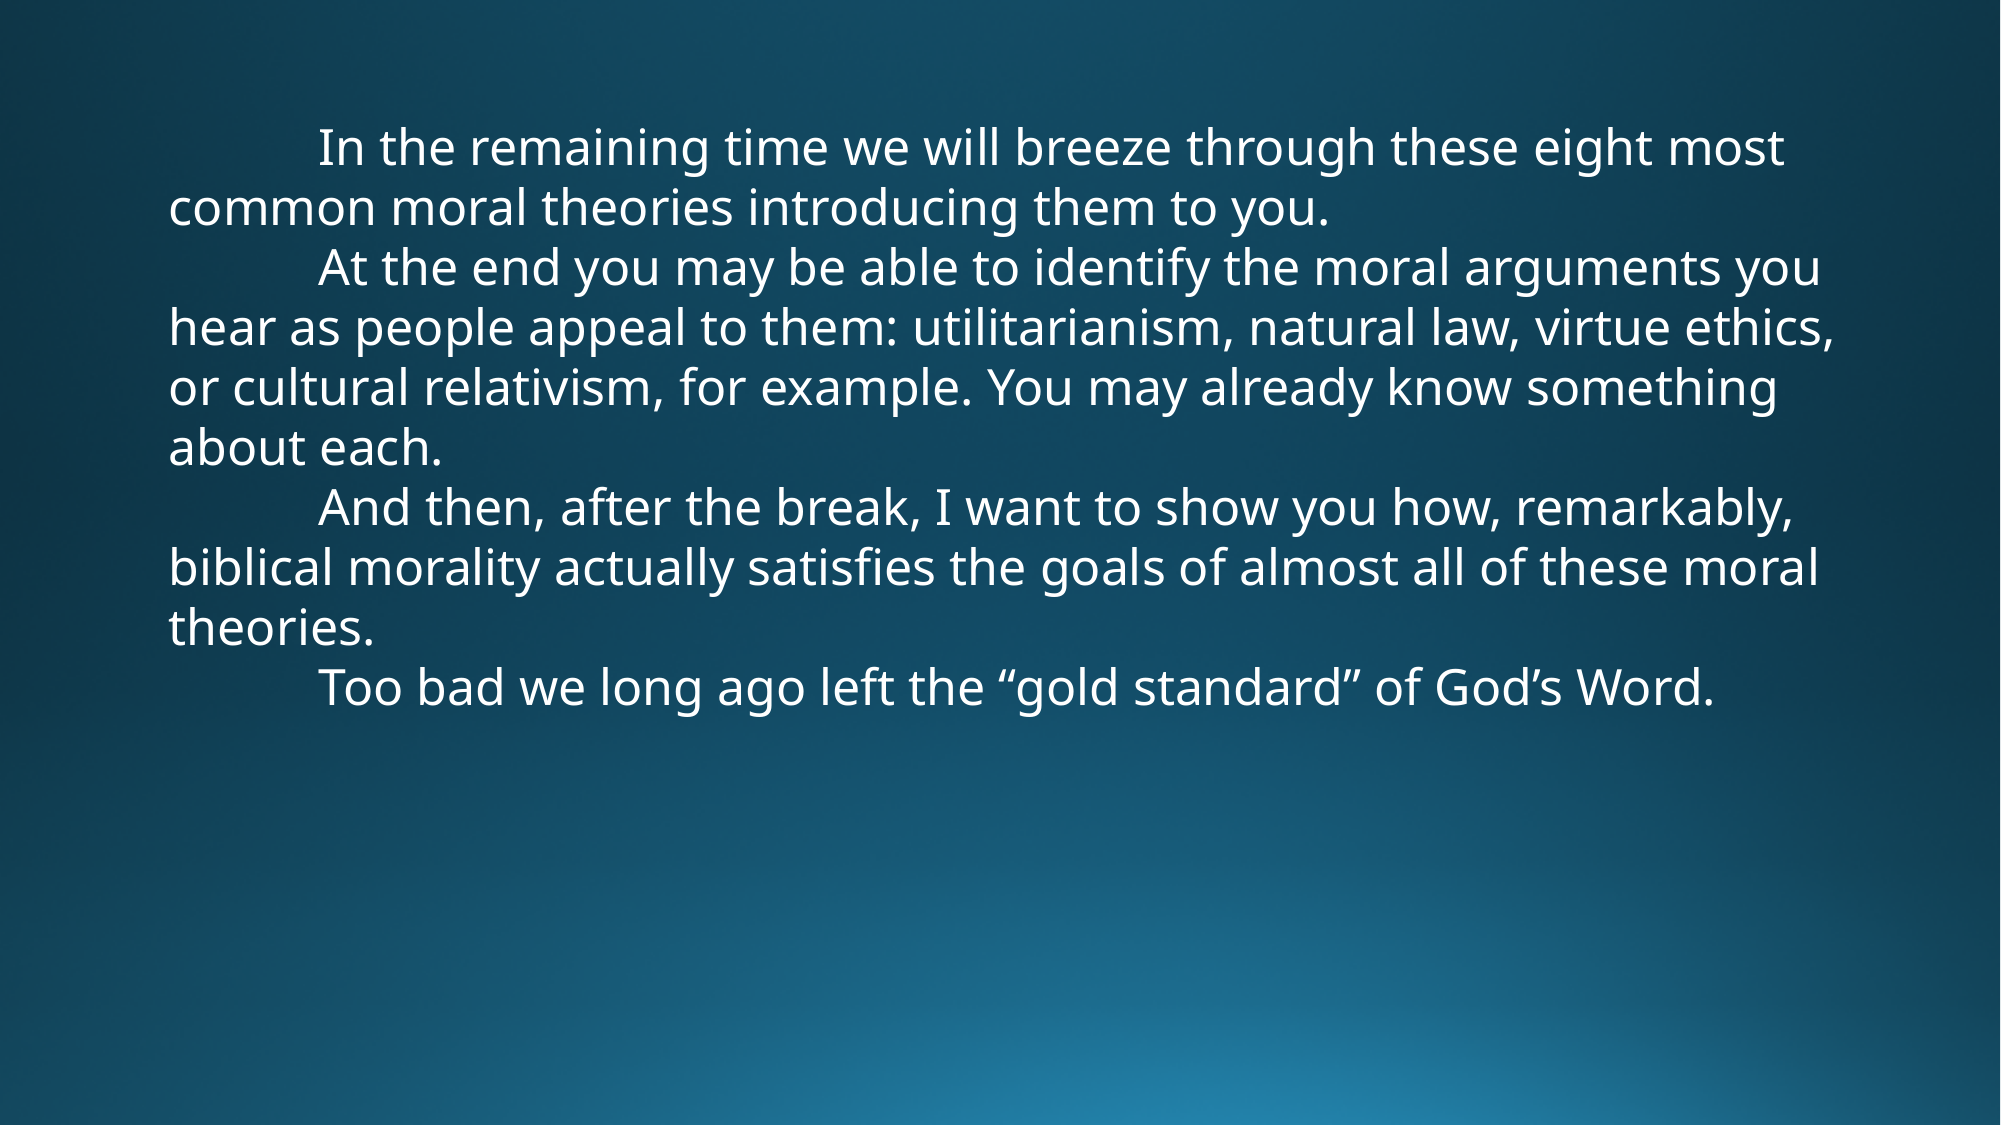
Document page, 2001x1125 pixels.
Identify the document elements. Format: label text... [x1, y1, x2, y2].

picture [0, 0, 2001, 1125]
text_box In the remaining time we will breeze through these eight most common moral theories introducing them to you. At the end you may be able to identify the moral arguments you hear as people appeal to them: utilitarianism, natural law, virtue ethics, or cultural relativism, for example. You may already know something about each. And then, after the break, I want to show you how, remarkably, biblical morality actually satisfies the goals of almost all of these moral theories. Too bad we long ago left the “gold standard” of God’s Word. [154, 107, 1868, 723]
